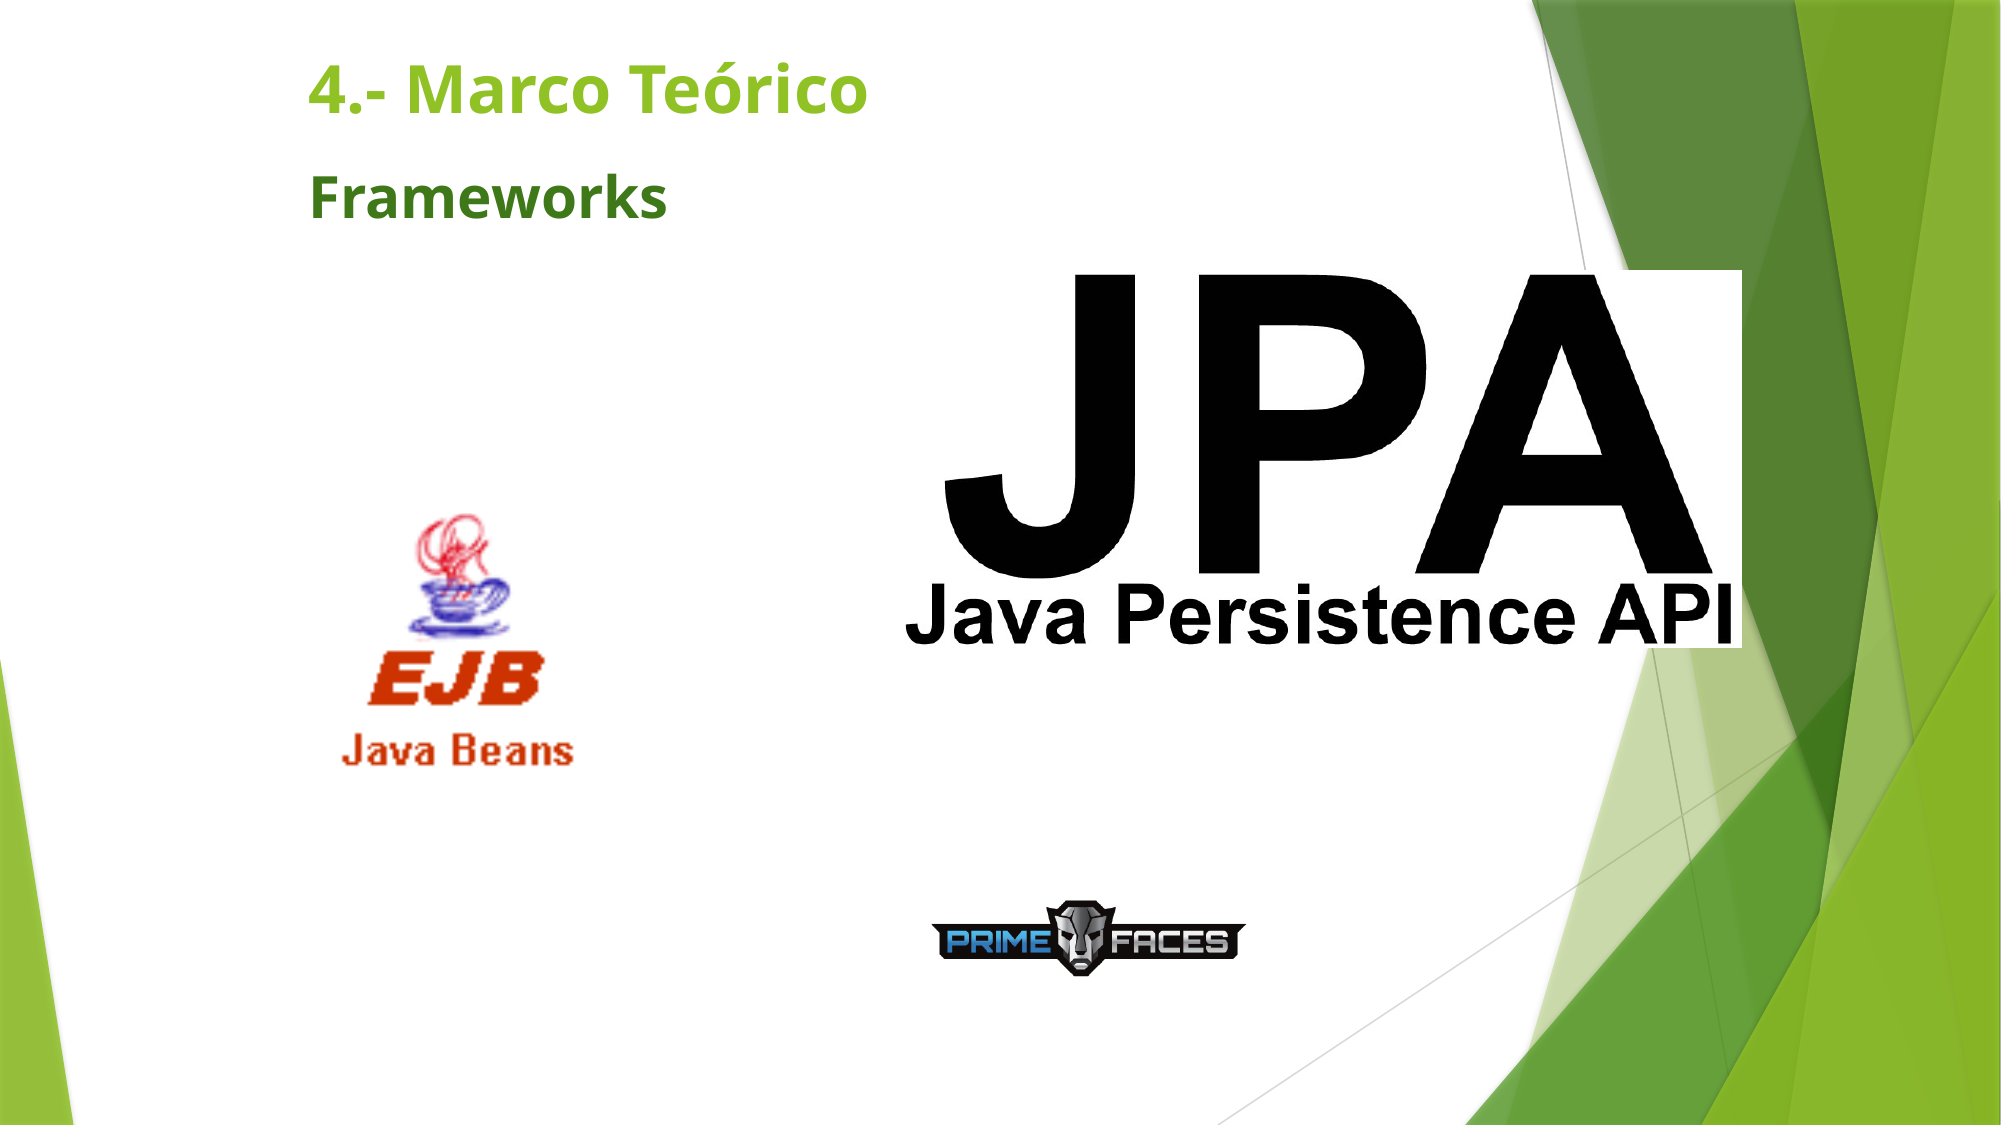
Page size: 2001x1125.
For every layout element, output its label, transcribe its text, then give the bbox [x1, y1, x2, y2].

title 4.- Marco Teórico [293, 39, 1369, 153]
text_box Frameworks [293, 152, 693, 240]
picture [330, 512, 600, 782]
picture [885, 270, 1743, 648]
picture [925, 888, 1260, 987]
